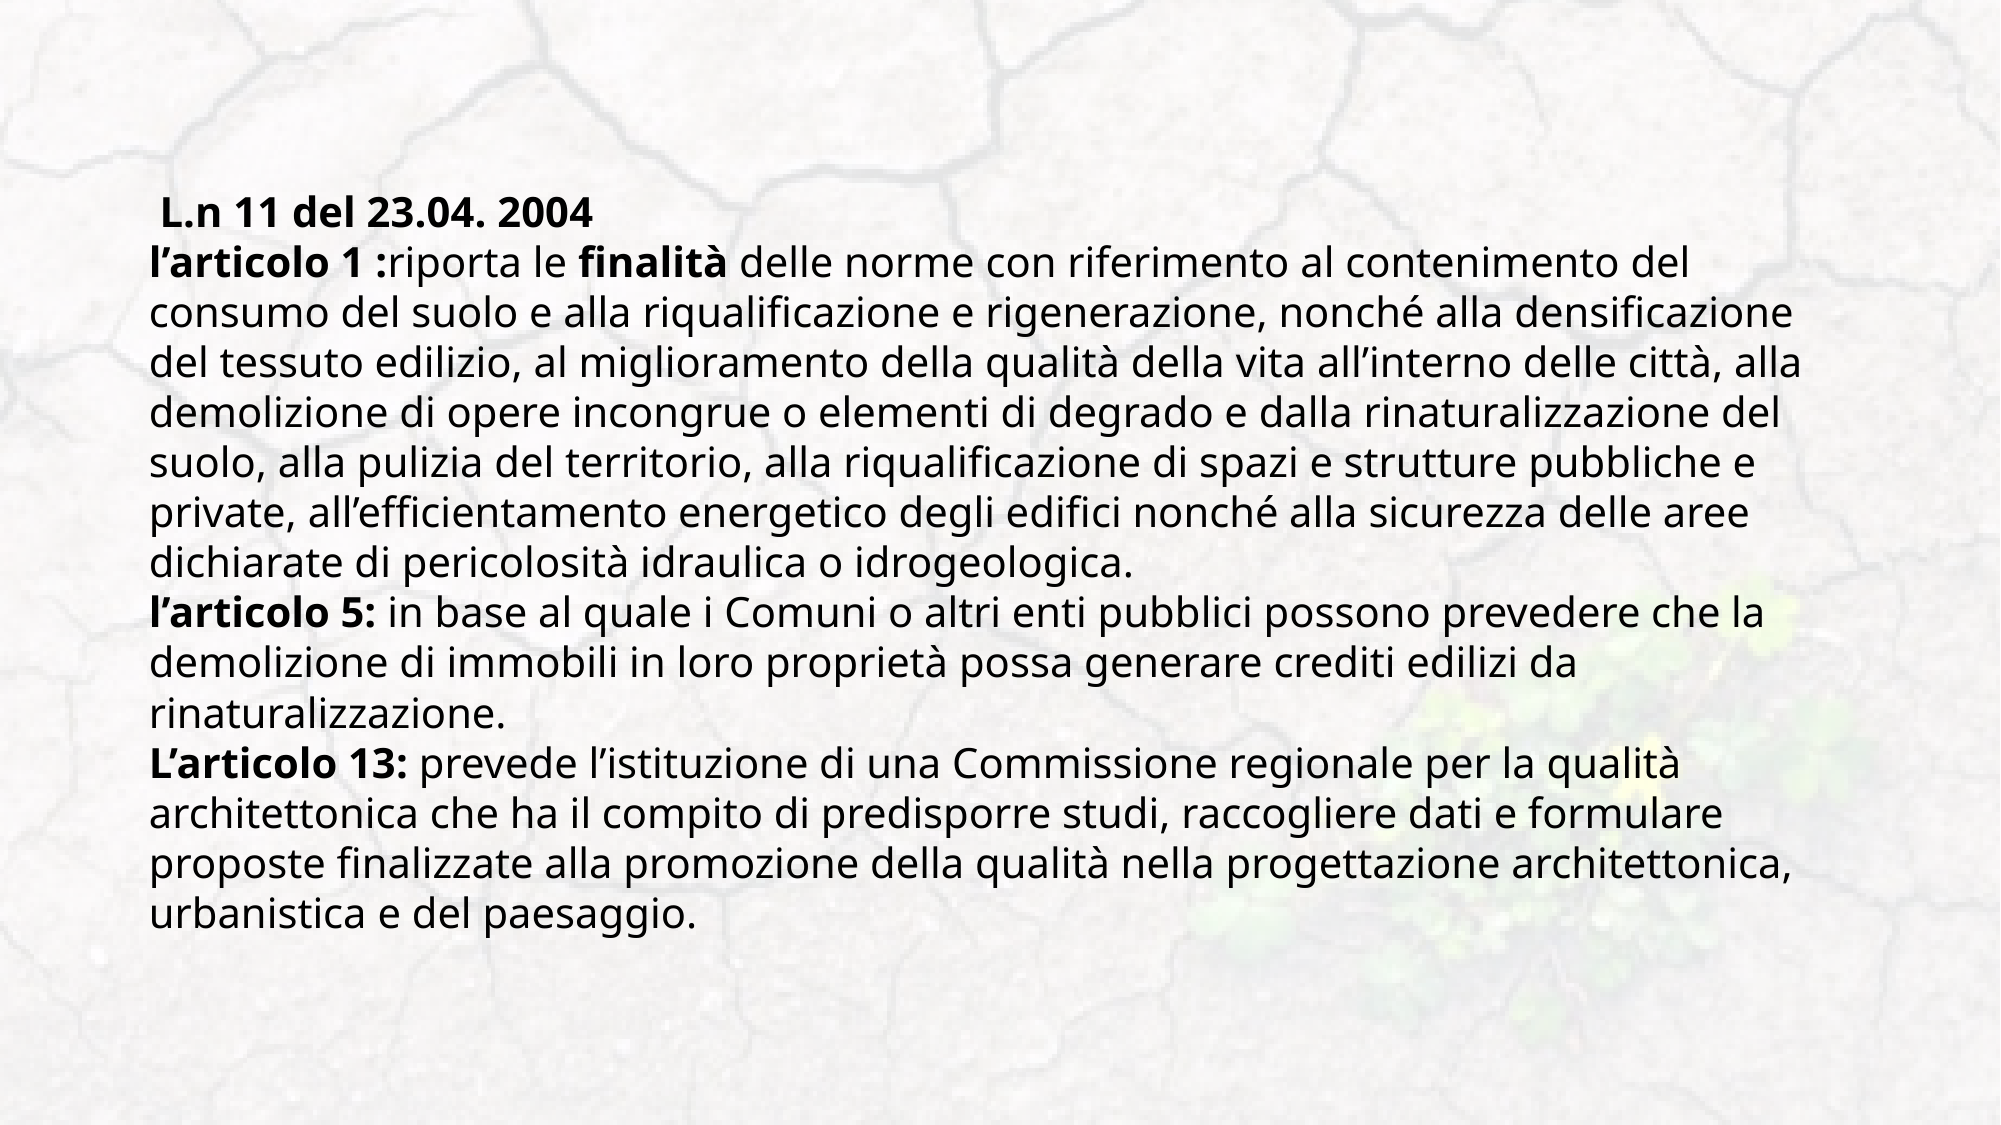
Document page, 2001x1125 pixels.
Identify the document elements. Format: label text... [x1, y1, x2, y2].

text_box L.n 11 del 23.04. 2004 l’articolo 1 :riporta le finalità delle norme con riferimento al contenimento del consumo del suolo e alla riqualificazione e rigenerazione, nonché alla densificazione del tessuto edilizio, al miglioramento della qualità della vita all’interno delle città, alla demolizione di opere incongrue o elementi di degrado e dalla rinaturalizzazione del suolo, alla pulizia del territorio, alla riqualificazione di spazi e strutture pubbliche e private, all’efficientamento energetico degli edifici nonché alla sicurezza delle aree dichiarate di pericolosità idraulica o idrogeologica. l’articolo 5: in base al quale i Comuni o altri enti pubblici possono prevedere che la demolizione di immobili in loro proprietà possa generare crediti edilizi da rinaturalizzazione. L’articolo 13: prevede l’istituzione di una Commissione regionale per la qualità architettonica che ha il compito di predisporre studi, raccogliere dati e formulare proposte finalizzate alla promozione della qualità nella progettazione architettonica, urbanistica e del paesaggio. [134, 178, 1866, 989]
